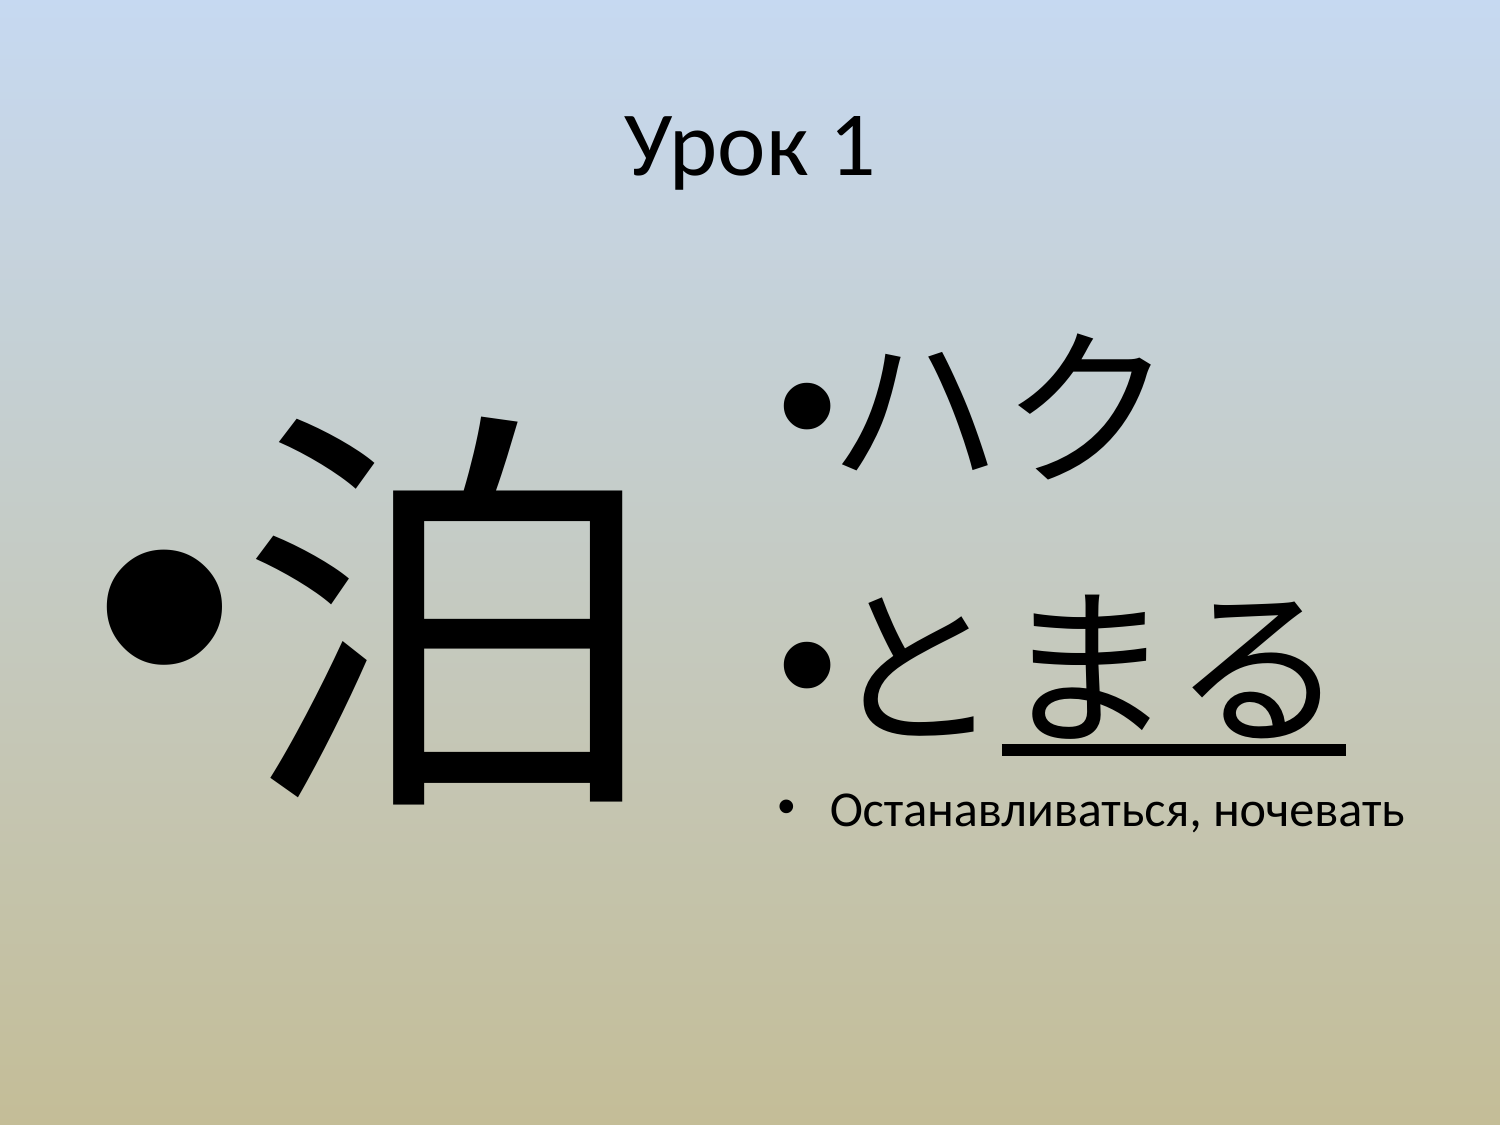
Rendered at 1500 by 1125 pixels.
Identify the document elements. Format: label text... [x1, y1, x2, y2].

list 泊 [75, 262, 738, 1005]
list ハク とまる Останавливаться, ночевать [762, 262, 1425, 1005]
title Урок 1 [75, 45, 1425, 233]
